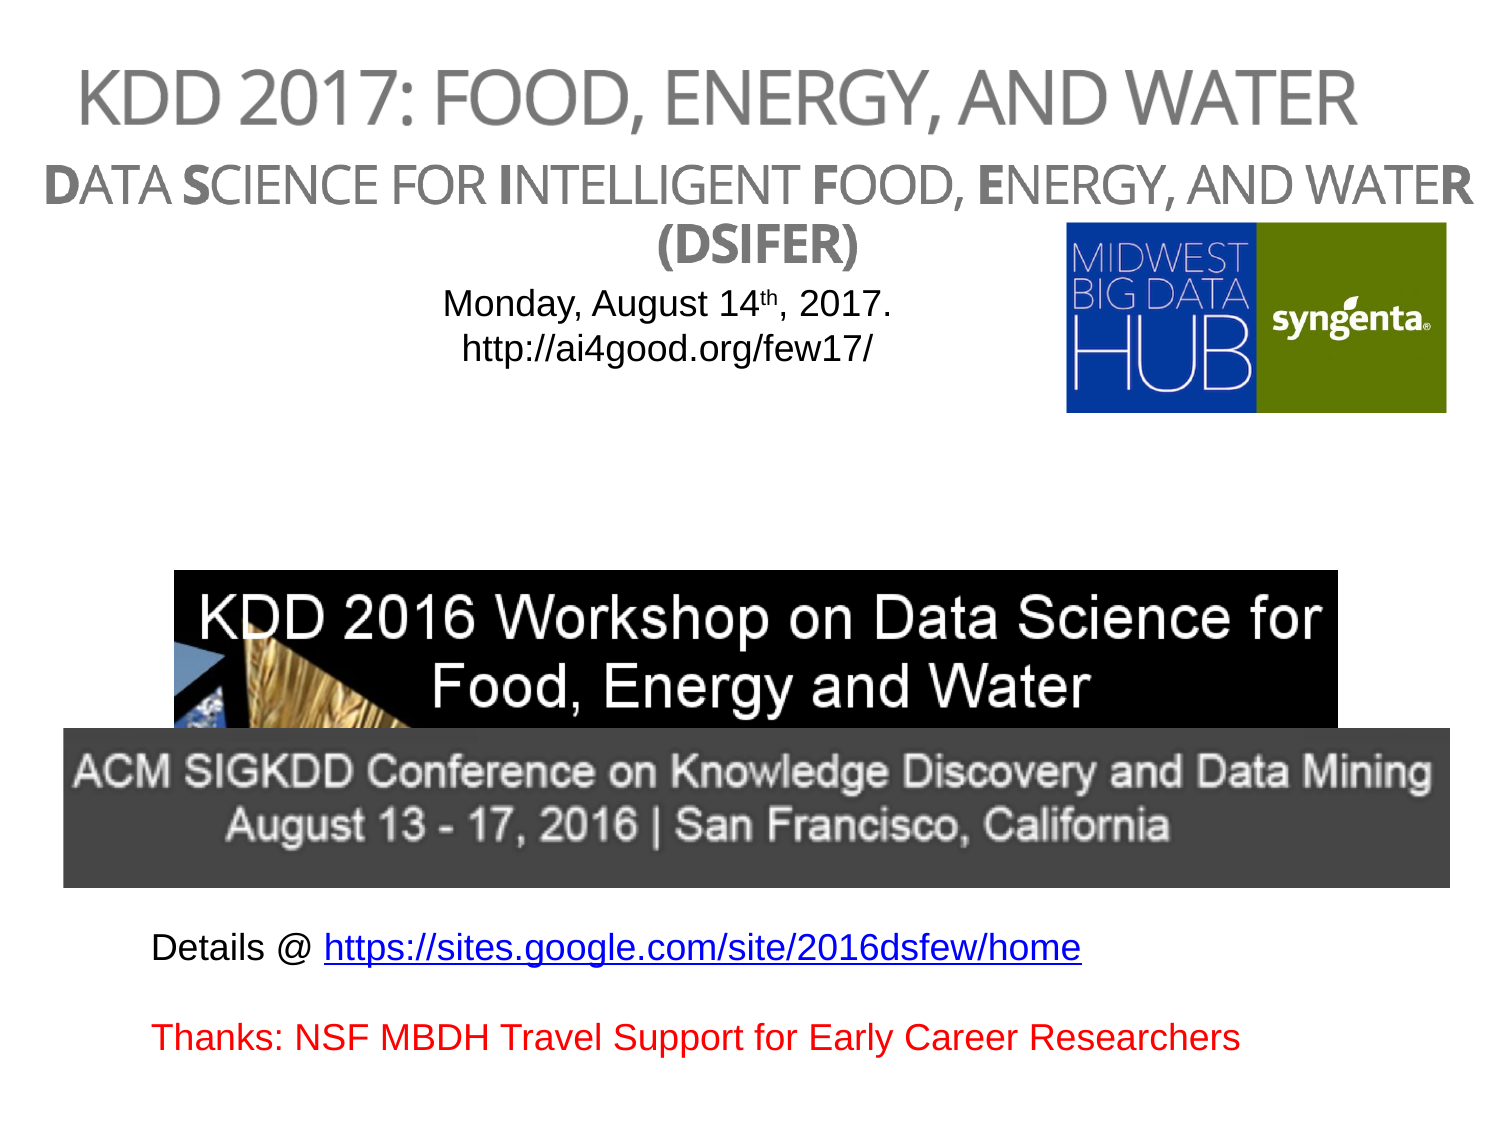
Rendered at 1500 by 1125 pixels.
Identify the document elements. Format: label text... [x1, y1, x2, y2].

text_box Details @ https://sites.google.com/site/2016dsfew/home Thanks: NSF MBDH Travel Support for Early Career Researchers [143, 915, 1249, 1066]
picture [37, 153, 1488, 423]
text_box Monday, August 14th, 2017. http://ai4good.org/few17/ [435, 283, 901, 422]
picture [62, 49, 1371, 151]
picture [55, 570, 1451, 888]
